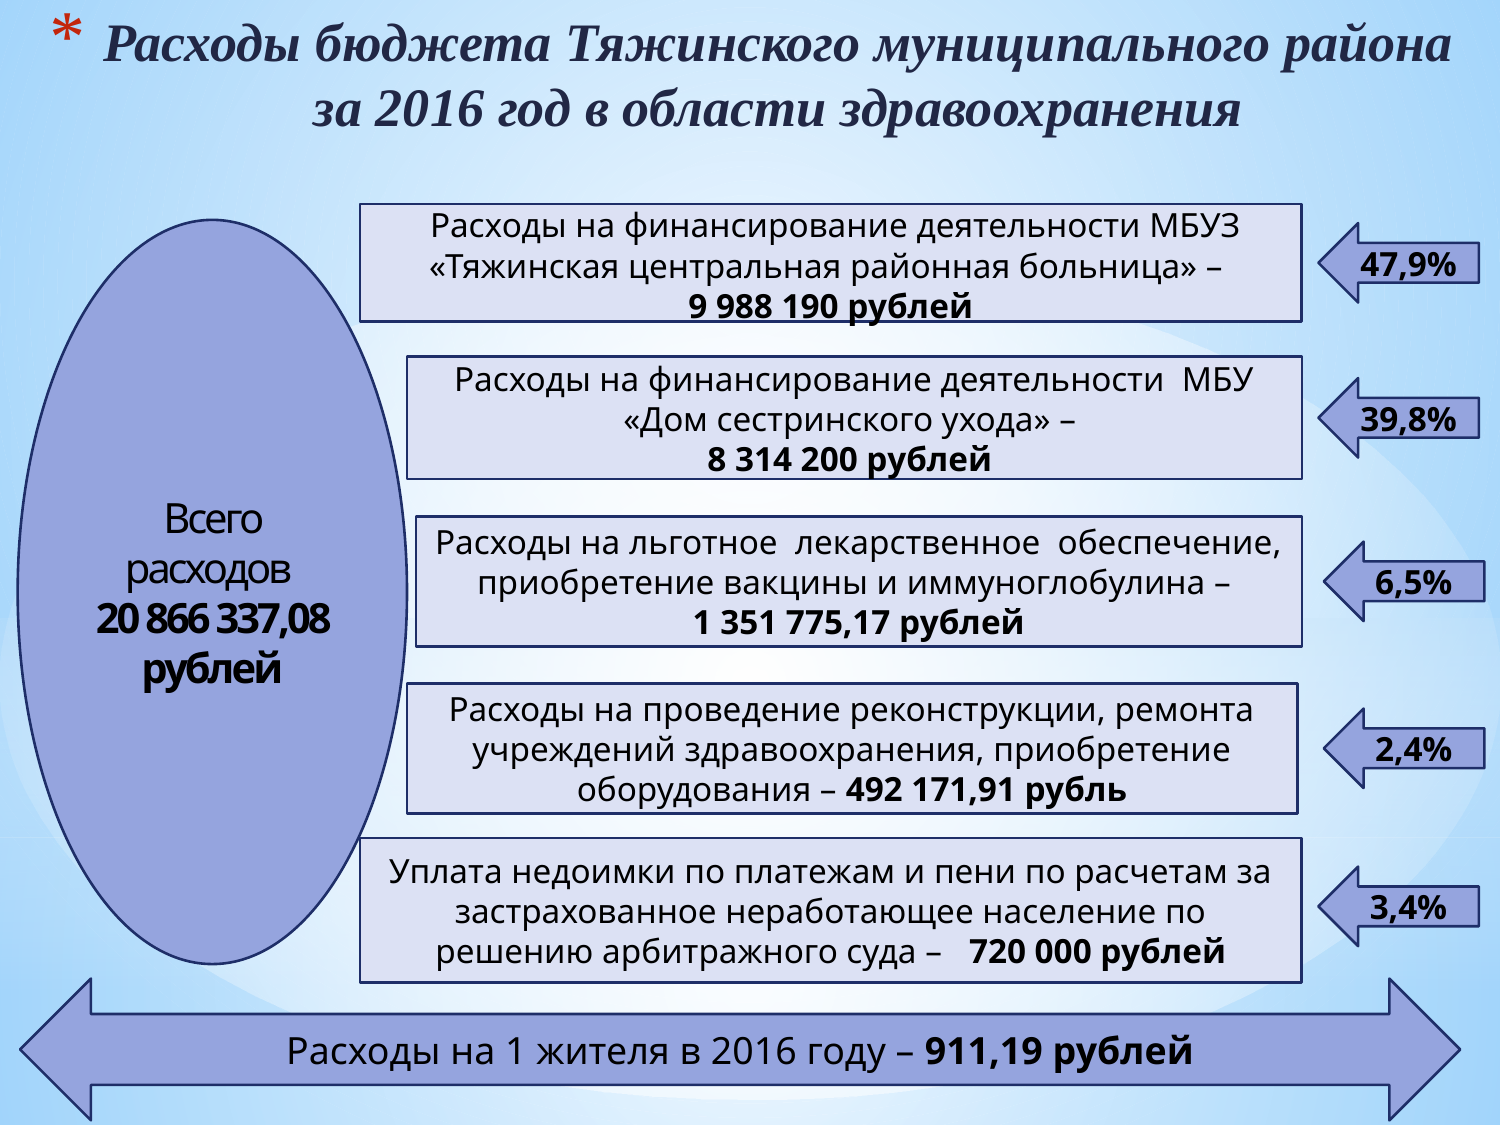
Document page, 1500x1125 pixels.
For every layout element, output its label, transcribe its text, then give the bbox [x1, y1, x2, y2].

text_box 47,9% [1317, 221, 1481, 304]
text_box Расходы на проведение реконструкции, ремонта учреждений здравоохранения, приобретение оборудования – 492 171,91 рубль [406, 682, 1299, 815]
text_box Расходы на 1 жителя в 2016 году – 911,19 рублей [19, 977, 1462, 1122]
text_box 6,5% [1322, 540, 1486, 623]
text_box 39,8% [1317, 376, 1481, 459]
text_box Расходы на льготное лекарственное обеспечение, приобретение вакцины и иммуноглобулина – 1 351 775,17 рублей [415, 515, 1303, 648]
text_box Всего расходов 20 866 337,08 рублей [16, 218, 409, 966]
title Расходы бюджета Тяжинского муниципального района за 2016 год в области здравоохранения [35, 0, 1471, 200]
text_box Уплата недоимки по платежам и пени по расчетам за застрахованное неработающее население по решению арбитражного суда – 720 000 рублей [359, 837, 1303, 984]
text_box 3,4% [1317, 865, 1481, 948]
text_box Расходы на финансирование деятельности МБУ «Дом сестринского ухода» – 8 314 200 рублей [406, 355, 1303, 480]
text_box 2,4% [1322, 707, 1486, 790]
text_box Расходы на финансирование деятельности МБУЗ «Тяжинская центральная районная больница» – 9 988 190 рублей [359, 203, 1303, 323]
